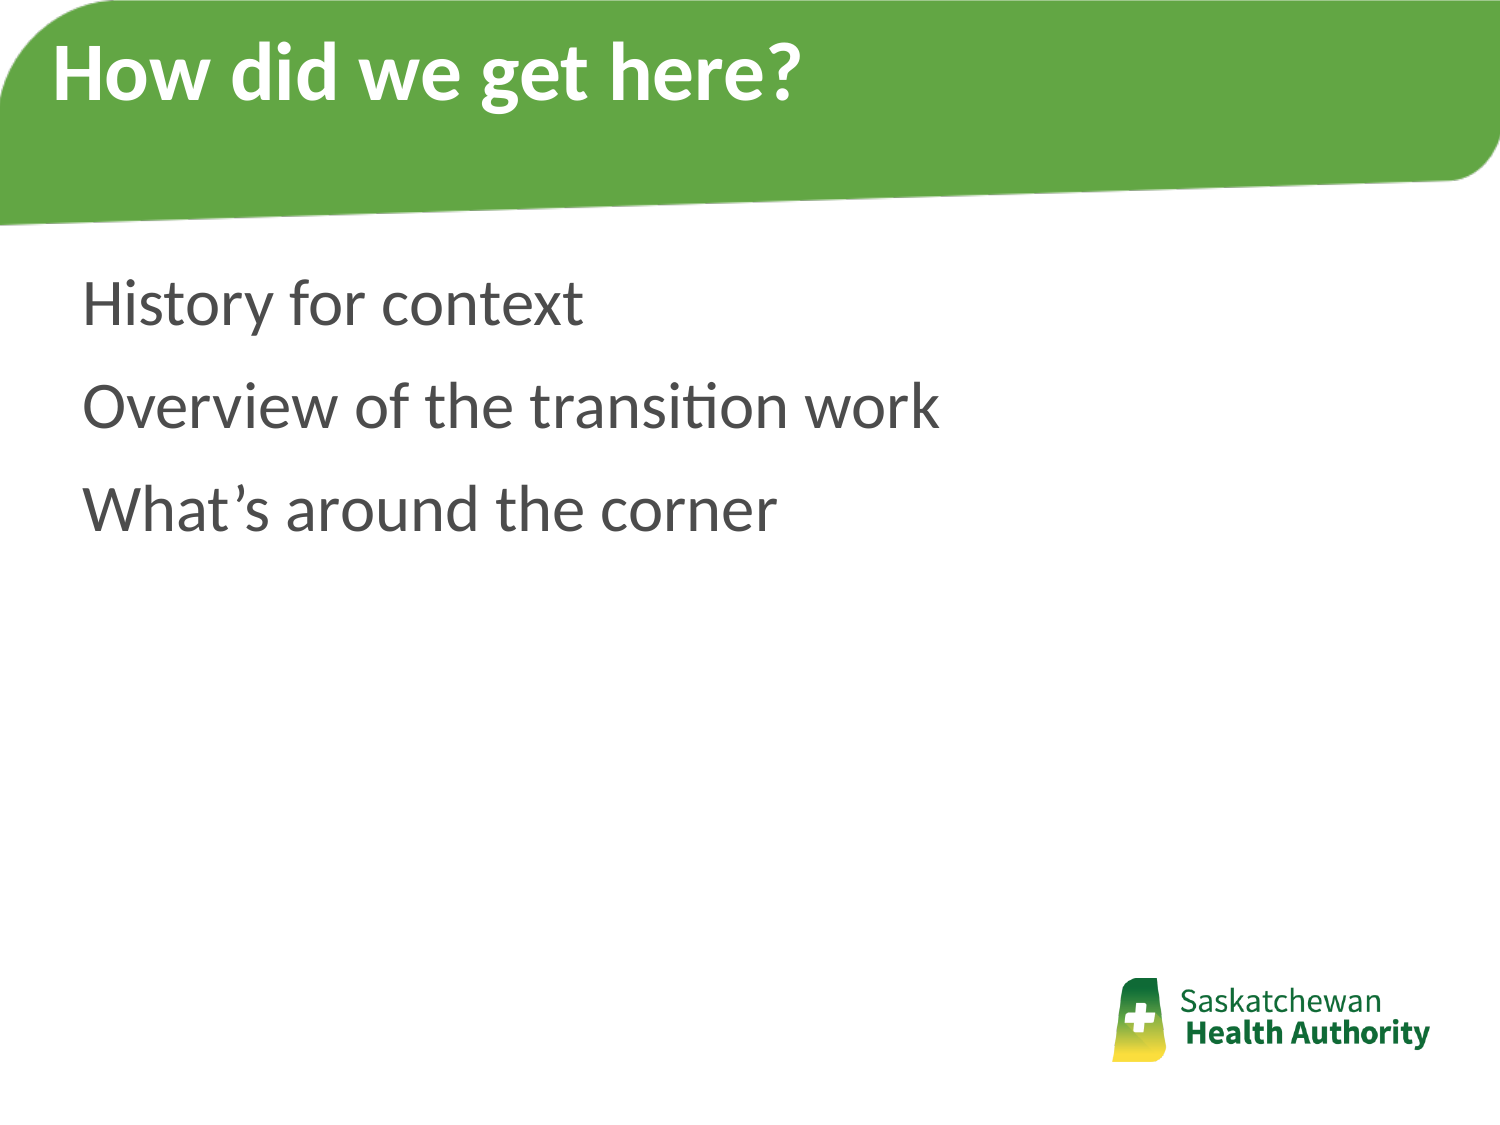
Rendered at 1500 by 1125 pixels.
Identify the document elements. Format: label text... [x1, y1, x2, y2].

list How did we get here? [37, 37, 1500, 200]
picture [1112, 978, 1430, 1062]
list History for context Overview of the transition work What’s around the corner [67, 251, 1429, 956]
